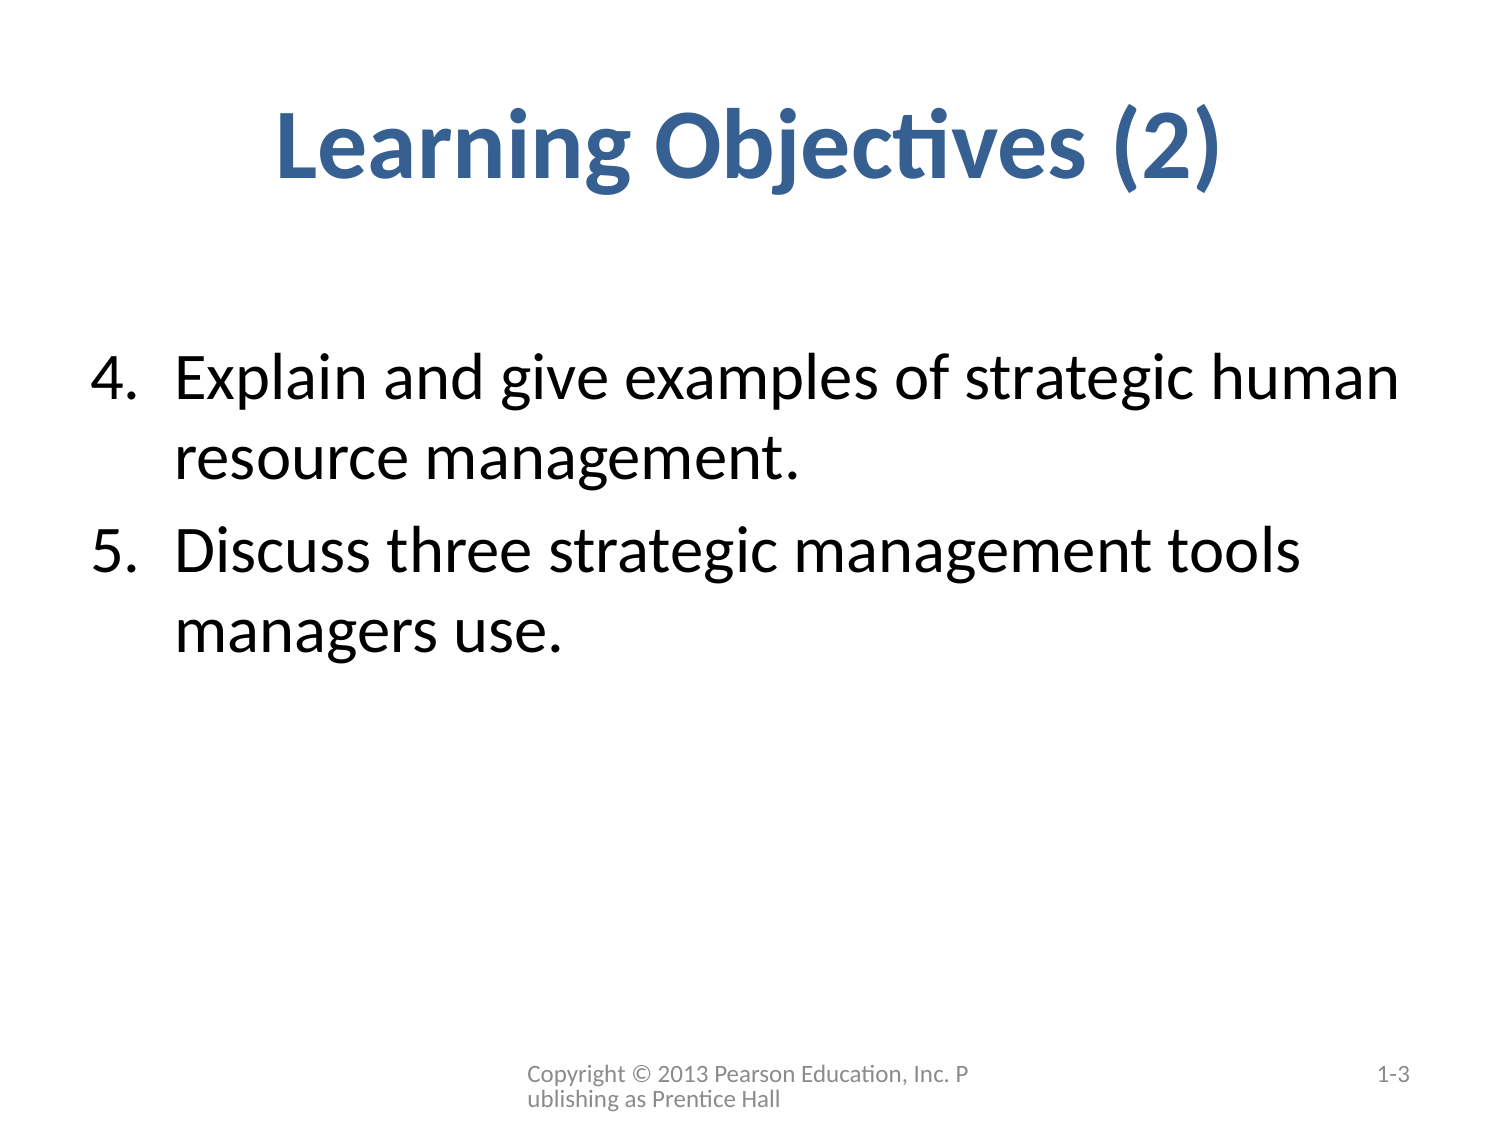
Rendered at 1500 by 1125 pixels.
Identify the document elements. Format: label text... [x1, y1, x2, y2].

title Learning Objectives (2) [75, 45, 1425, 233]
footer Copyright © 2013 Pearson Education, Inc. Publishing as Prentice Hall [512, 1042, 988, 1103]
slide_number 1-3 [1074, 1042, 1425, 1103]
list Explain and give examples of strategic human resource management. Discuss three strategic management tools managers use. [75, 324, 1425, 1005]
